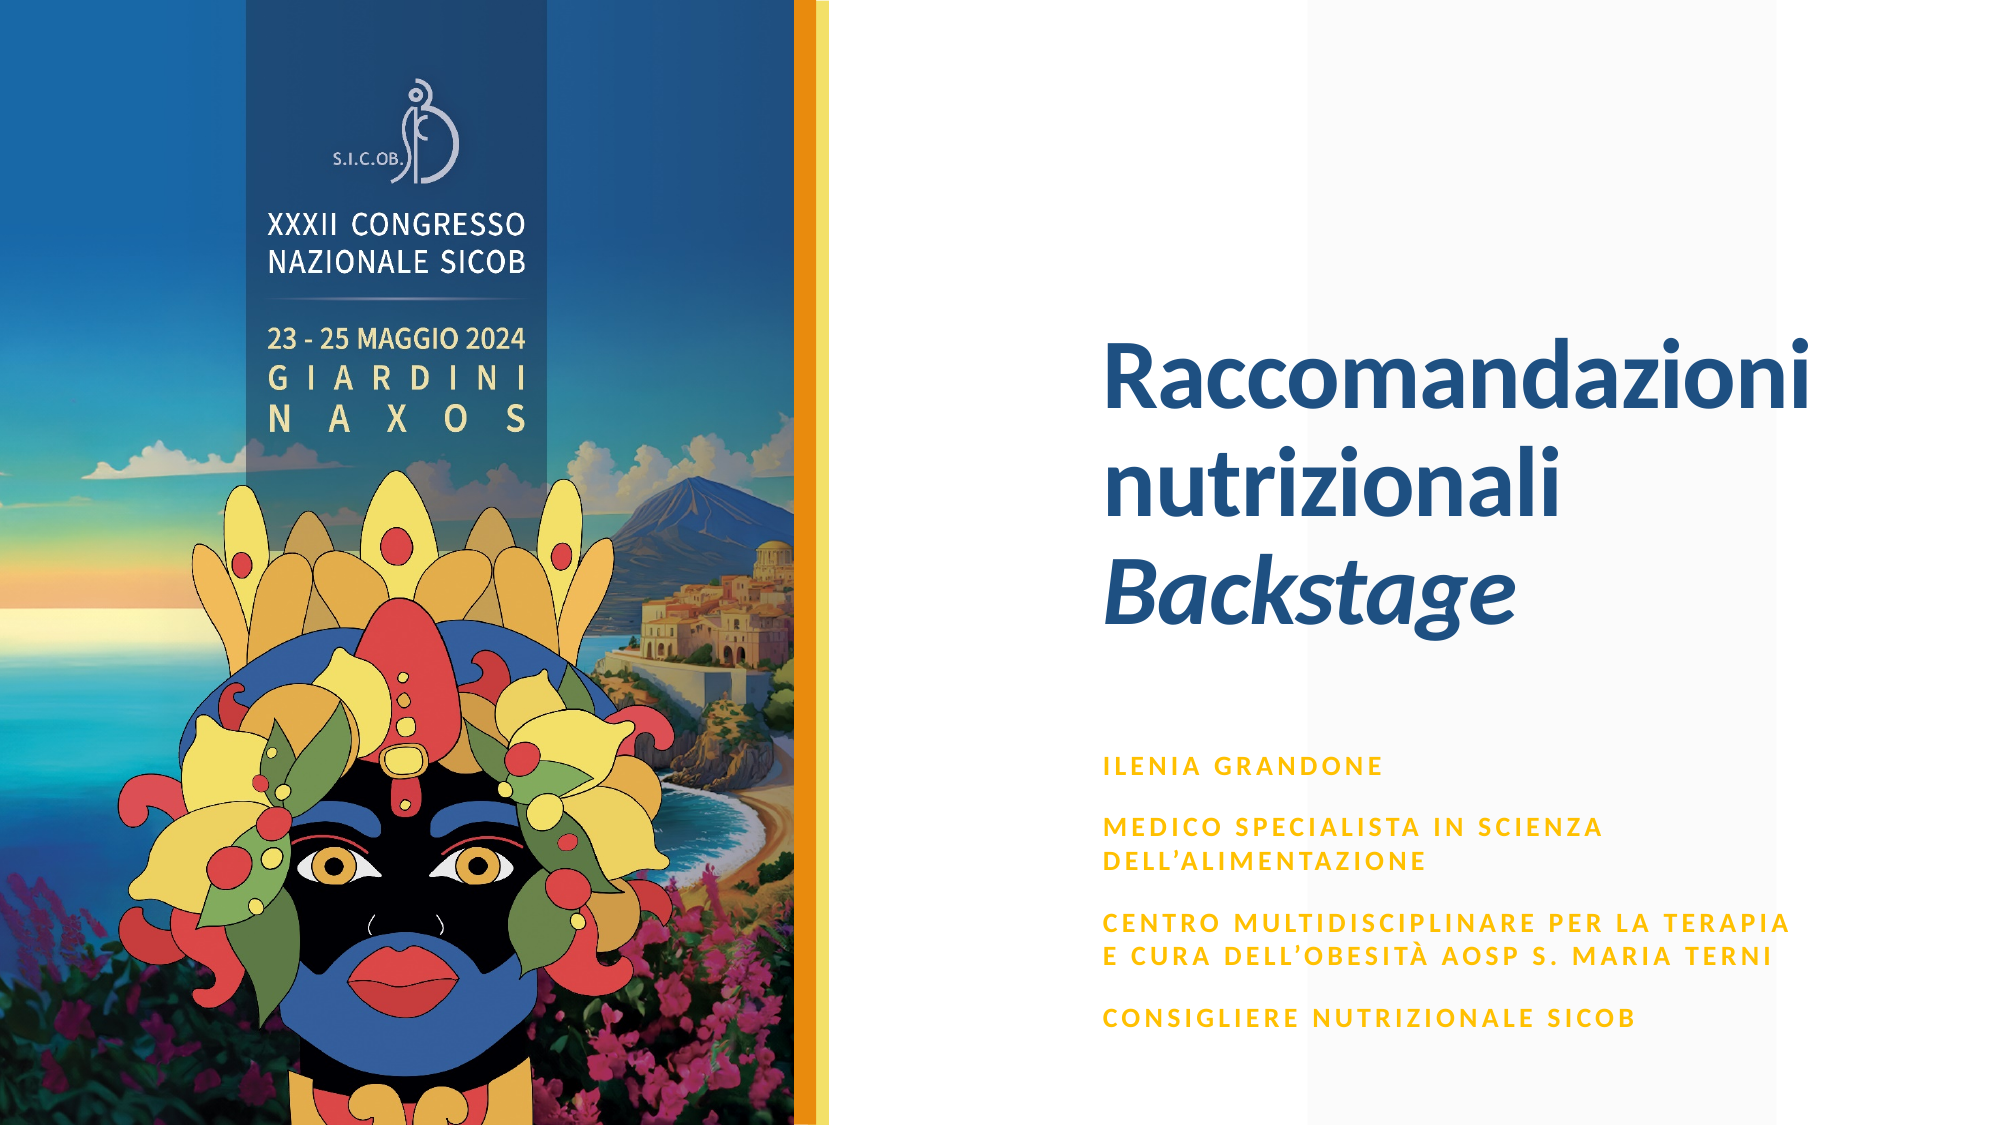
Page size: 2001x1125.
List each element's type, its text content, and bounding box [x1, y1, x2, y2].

title Raccomandazioni nutrizionali Backstage [1087, 124, 1830, 654]
subtitle Ilenia Grandone Medico specialista in Scienza dell’alimentazione Centro Multidisciplinare per la Terapia e Cura dell’Obesità AOSP S. Maria Terni Consigliere nutrizionale sicob [1087, 739, 1831, 1046]
picture [0, 0, 794, 1125]
